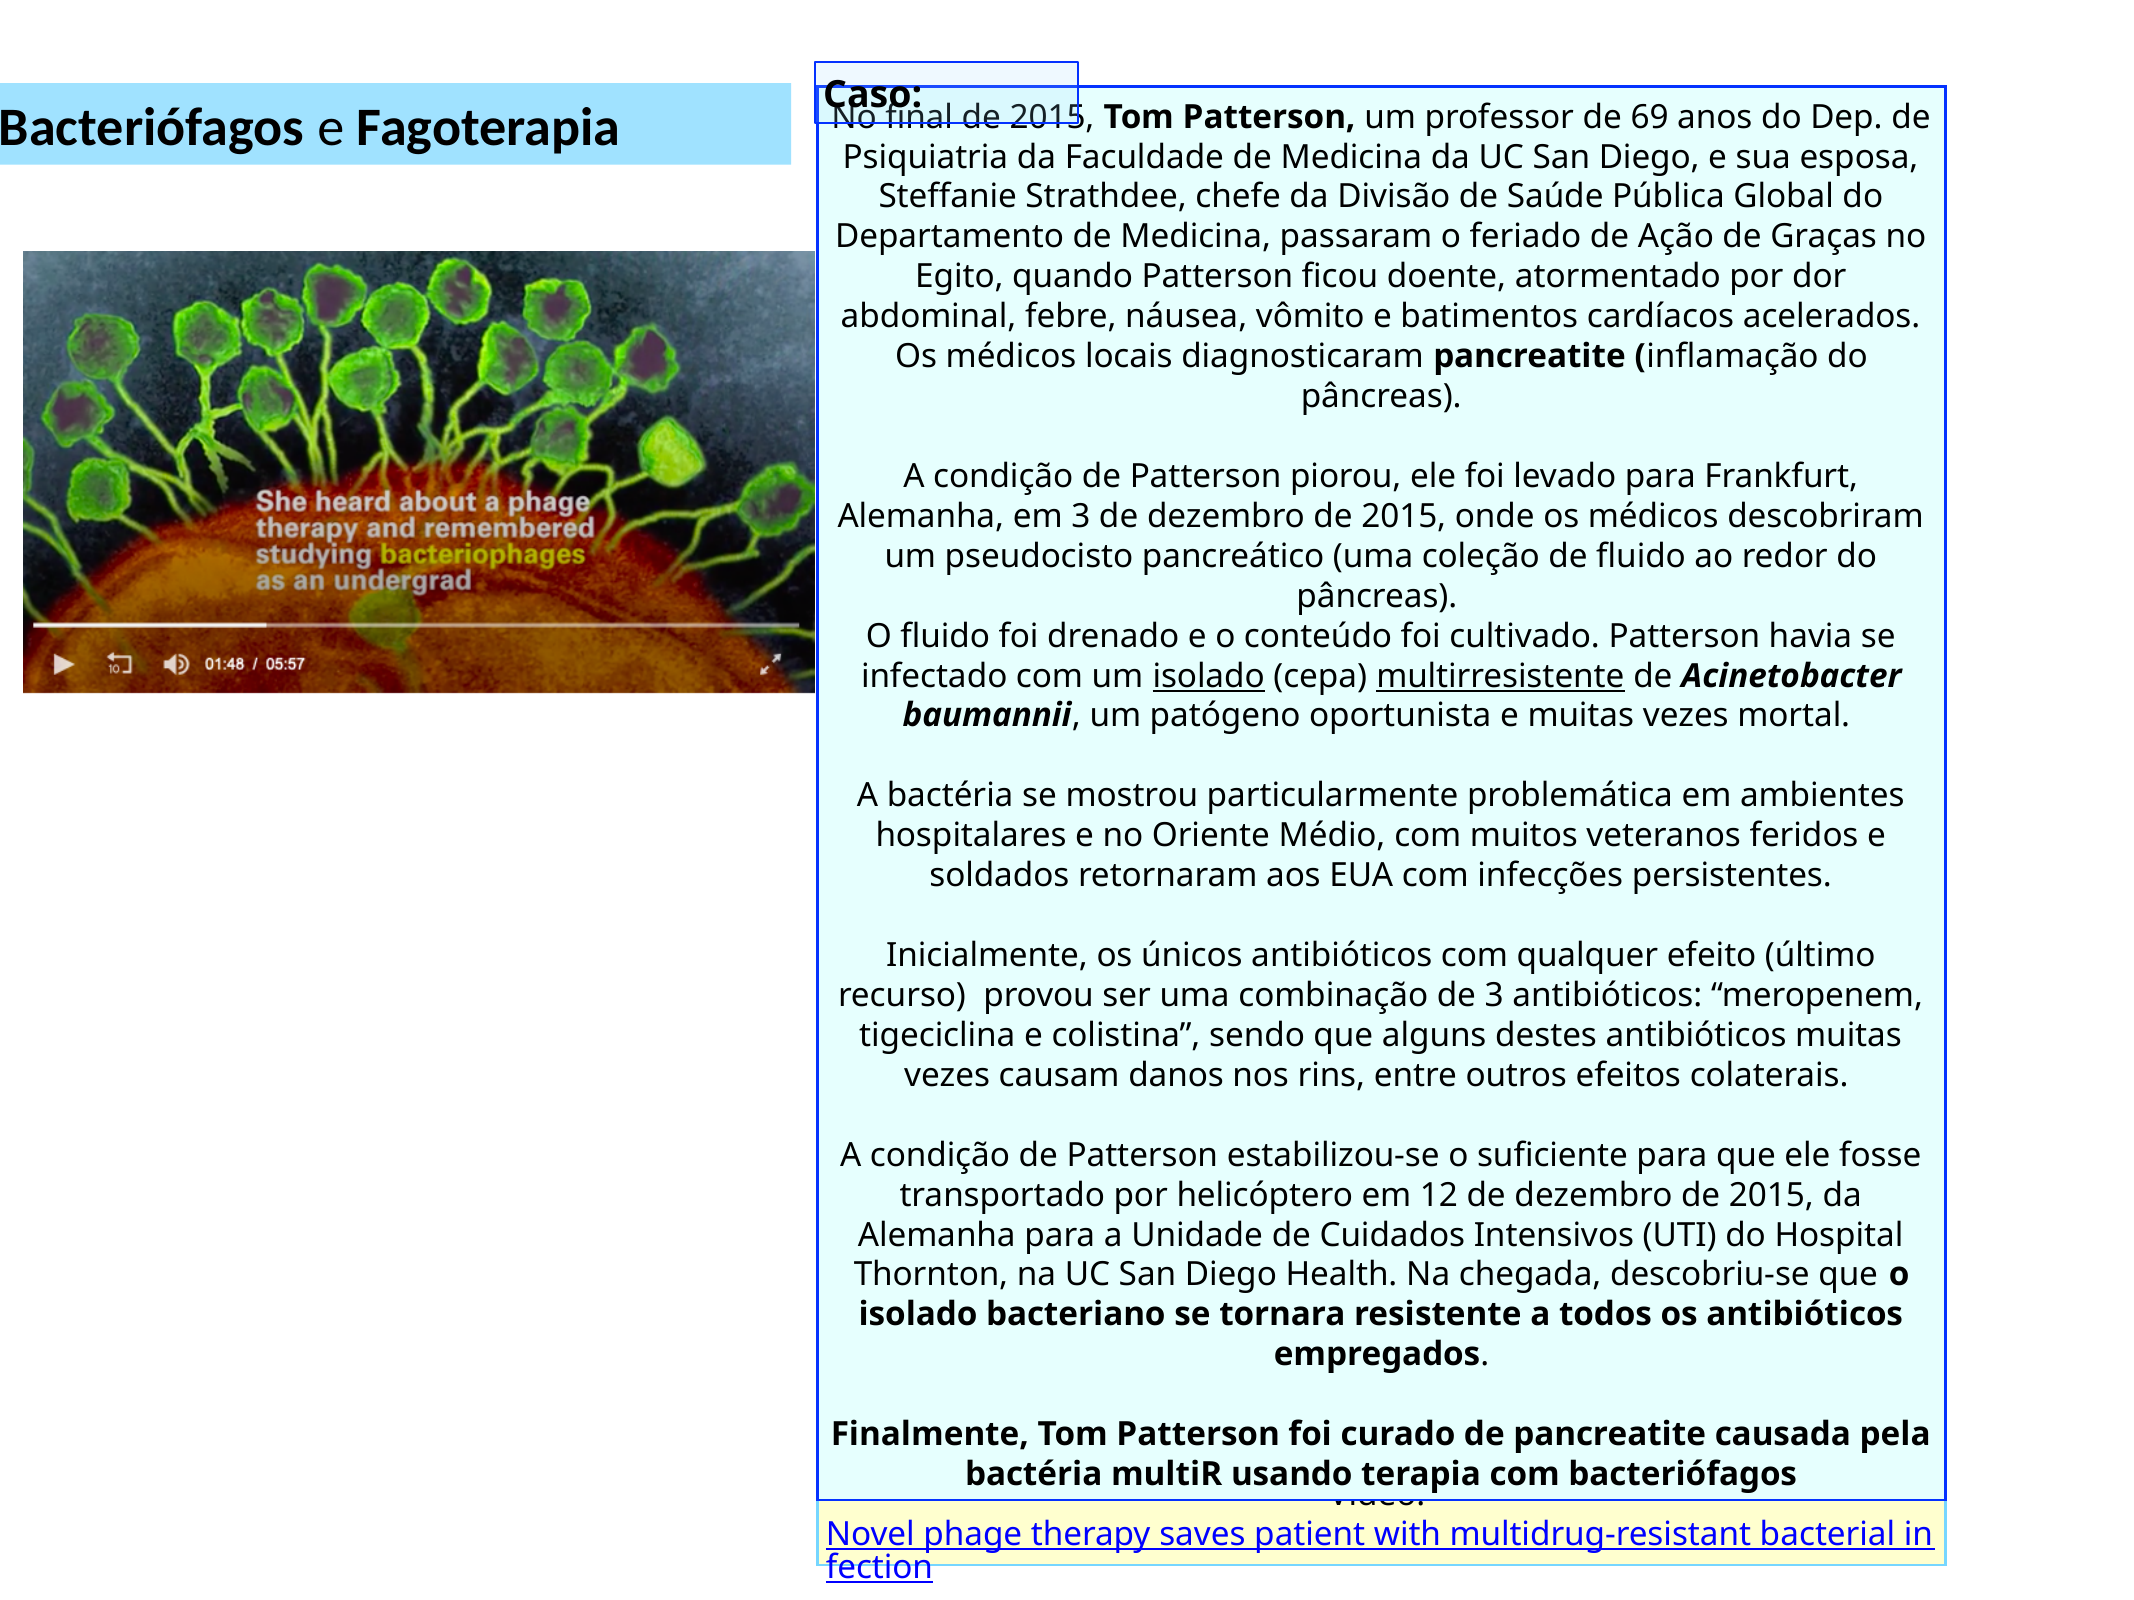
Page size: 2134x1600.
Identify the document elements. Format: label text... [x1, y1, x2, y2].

text_box No final de 2015, Tom Patterson, um professor de 69 anos do Dep. de Psiquiatria da Faculdade de Medicina da UC San Diego, e sua esposa, Steffanie Strathdee, chefe da Divisão de Saúde Pública Global do Departamento de Medicina, passaram o feriado de Ação de Graças no Egito, quando Patterson ficou doente, atormentado por dor abdominal, febre, náusea, vômito e batimentos cardíacos acelerados. Os médicos locais diagnosticaram pancreatite (inflamação do pâncreas). A condição de Patterson piorou, ele foi levado para Frankfurt, Alemanha, em 3 de dezembro de 2015, onde os médicos descobriram um pseudocisto pancreático (uma coleção de fluido ao redor do pâncreas). O fluido foi drenado e o conteúdo foi cultivado. Patterson havia se infectado com um isolado (cepa) multirresistente de Acinetobacter baumannii, um patógeno oportunista e muitas vezes mortal. A bactéria se mostrou particularmente problemática em ambientes hospitalares e no Oriente Médio, com muitos veteranos feridos e soldados retornaram aos EUA com infecções persistentes. Inicialmente, os únicos antibióticos com qualquer efeito (último recurso) provou ser uma combinação de 3 antibióticos: “meropenem, tigeciclina e colistina”, sendo que alguns destes antibióticos muitas vezes causam danos nos rins, entre outros efeitos colaterais. A condição de Patterson estabilizou-se o suficiente para que ele fosse transportado por helicóptero em 12 de dezembro de 2015, da Alemanha para a Unidade de Cuidados Intensivos (UTI) do Hospital Thornton, na UC San Diego Health. Na chegada, descobriu-se que o isolado bacteriano se tornara resistente a todos os antibióticos empregados. Finalmente, Tom Patterson foi curado de pancreatite causada pela bactéria multiR usando terapia com bacteriófagos [817, 86, 1946, 1501]
text_box Bacteriófagos e Fagoterapia [0, 83, 792, 165]
text_box Caso: [814, 61, 1079, 124]
picture [23, 251, 816, 702]
text_box Video: Novel phage therapy saves patient with multidrug-resistant bacterial infection [817, 1501, 1946, 1566]
